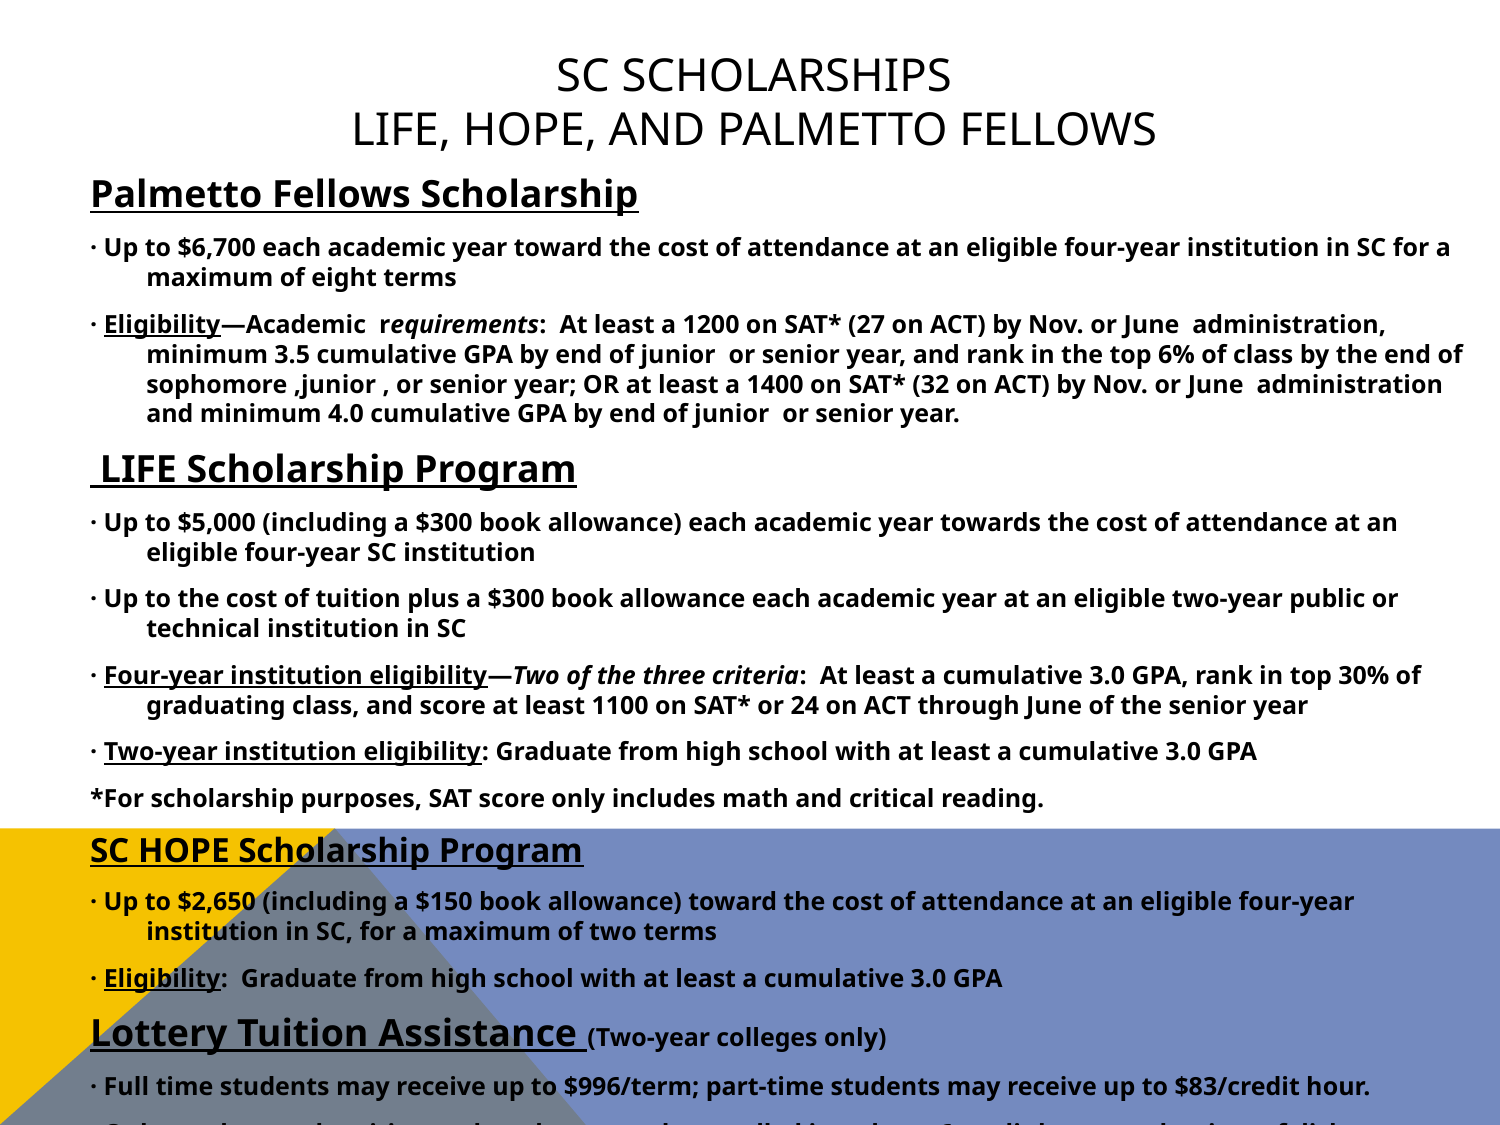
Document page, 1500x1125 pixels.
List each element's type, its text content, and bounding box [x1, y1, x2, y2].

list Palmetto Fellows Scholarship · Up to $6,700 each academic year toward the cost of attendance at an eligible four-year institution in SC for a maximum of eight terms · Eligibility—Academic requirements: At least a 1200 on SAT* (27 on ACT) by Nov. or June administration, minimum 3.5 cumulative GPA by end of junior or senior year, and rank in the top 6% of class by the end of sophomore ,junior , or senior year; OR at least a 1400 on SAT* (32 on ACT) by Nov. or June administration and minimum 4.0 cumulative GPA by end of junior or senior year. LIFE Scholarship Program · Up to $5,000 (including a $300 book allowance) each academic year towards the cost of attendance at an eligible four-year SC institution · Up to the cost of tuition plus a $300 book allowance each academic year at an eligible two-year public or technical institution in SC · Four-year institution eligibility—Two of the three criteria: At least a cumulative 3.0 GPA, rank in top 30% of graduating class, and score at least 1100 on SAT* or 24 on ACT through June of the senior year · Two-year institution eligibility: Graduate from high school with at least a cumulative 3.0 GPA *For scholarship purposes, SAT score only includes math and critical reading. SC HOPE Scholarship Program · Up to $2,650 (including a $150 book allowance) toward the cost of attendance at an eligible four-year institution in SC, for a maximum of two terms · Eligibility: Graduate from high school with at least a cumulative 3.0 GPA Lottery Tuition Assistance (Two-year colleges only) · Full time students may receive up to $996/term; part-time students may receive up to $83/credit hour. · Only used towards tuition and student must be enrolled in at least 6 credit hours at the time of disbursement · May not be used for more than one certificate, diploma or degree earned within a 5-year period unless progress was in the same field of study. [75, 162, 1500, 1125]
title SC Scholarships LIFE, HOPE, and Palmetto Fellows [137, 37, 1372, 162]
